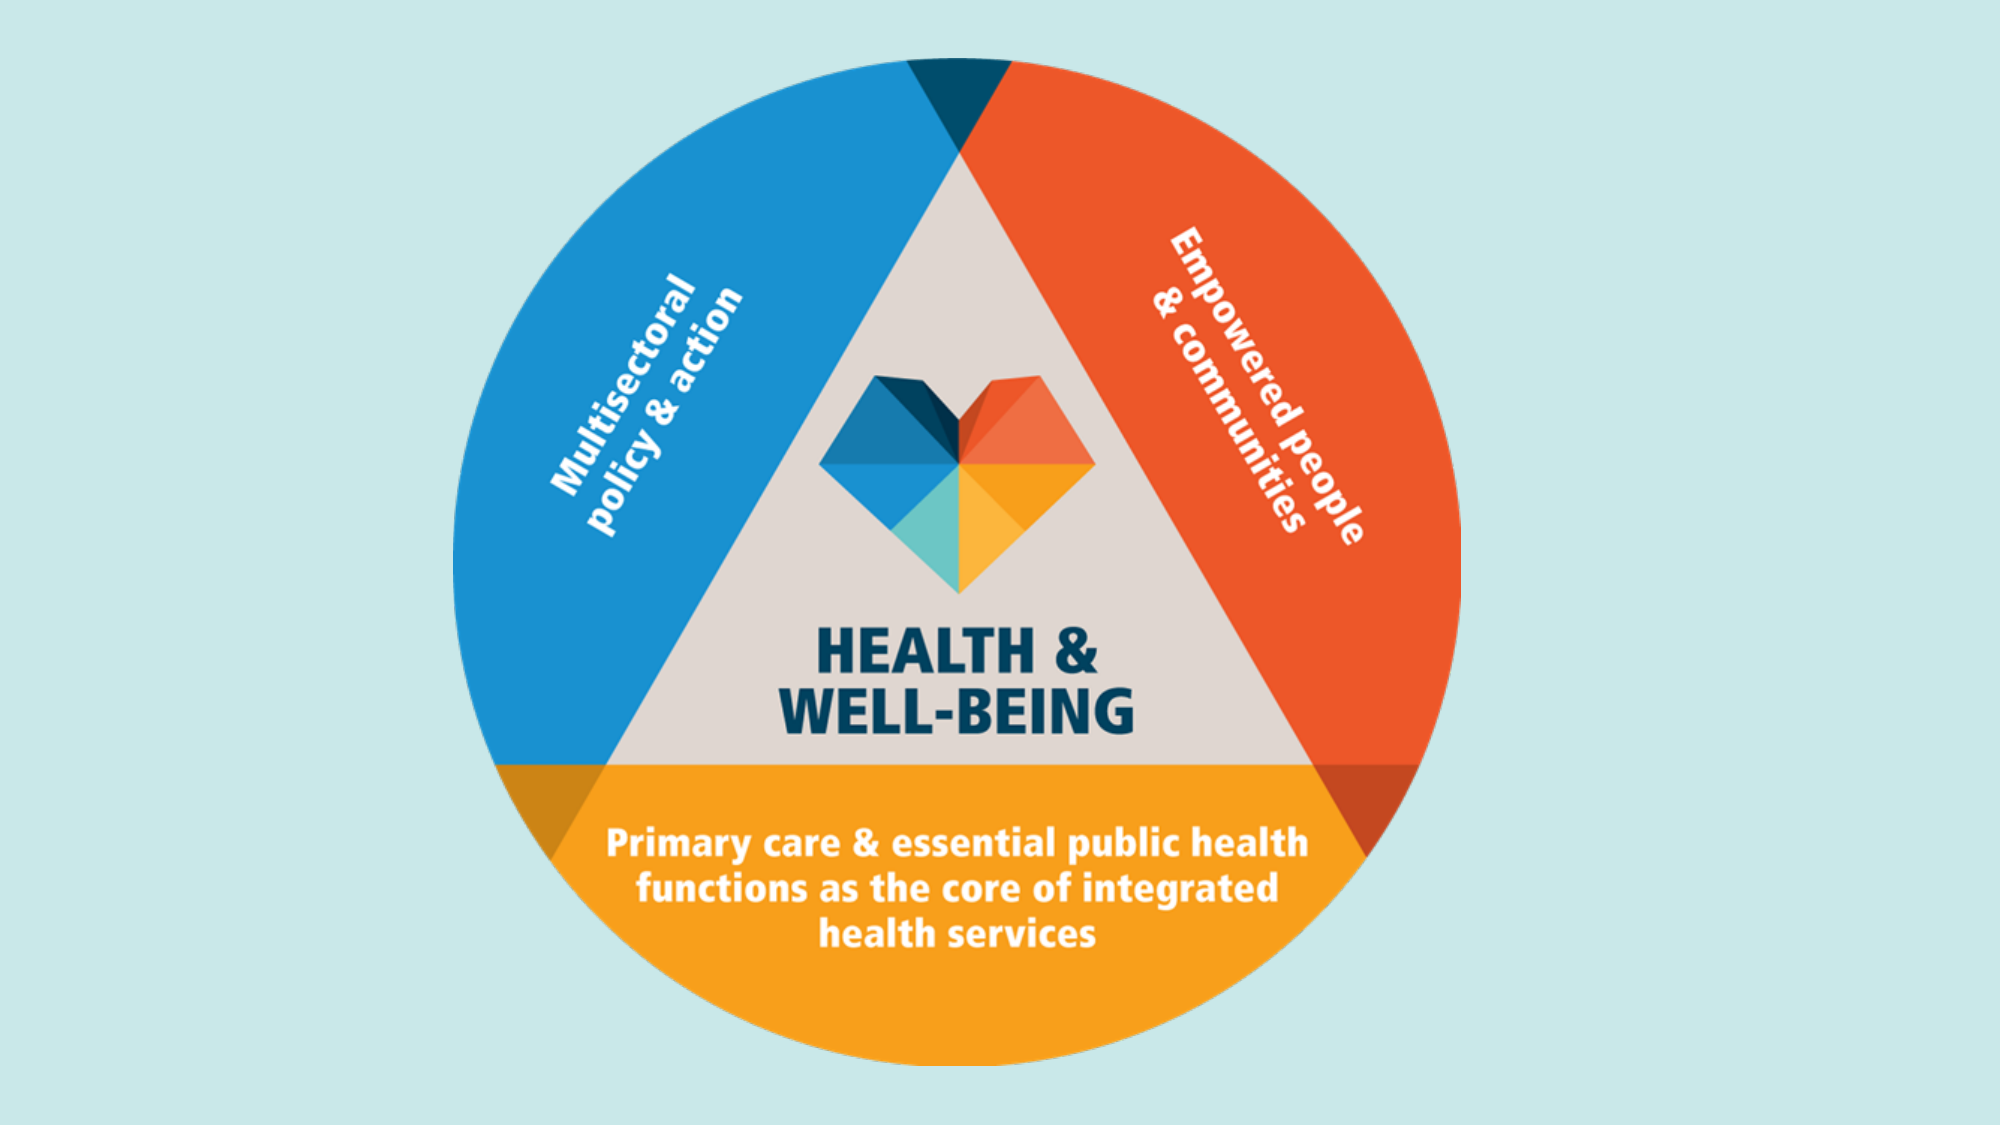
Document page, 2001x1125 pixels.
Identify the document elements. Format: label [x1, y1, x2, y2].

picture [453, 58, 1461, 1066]
